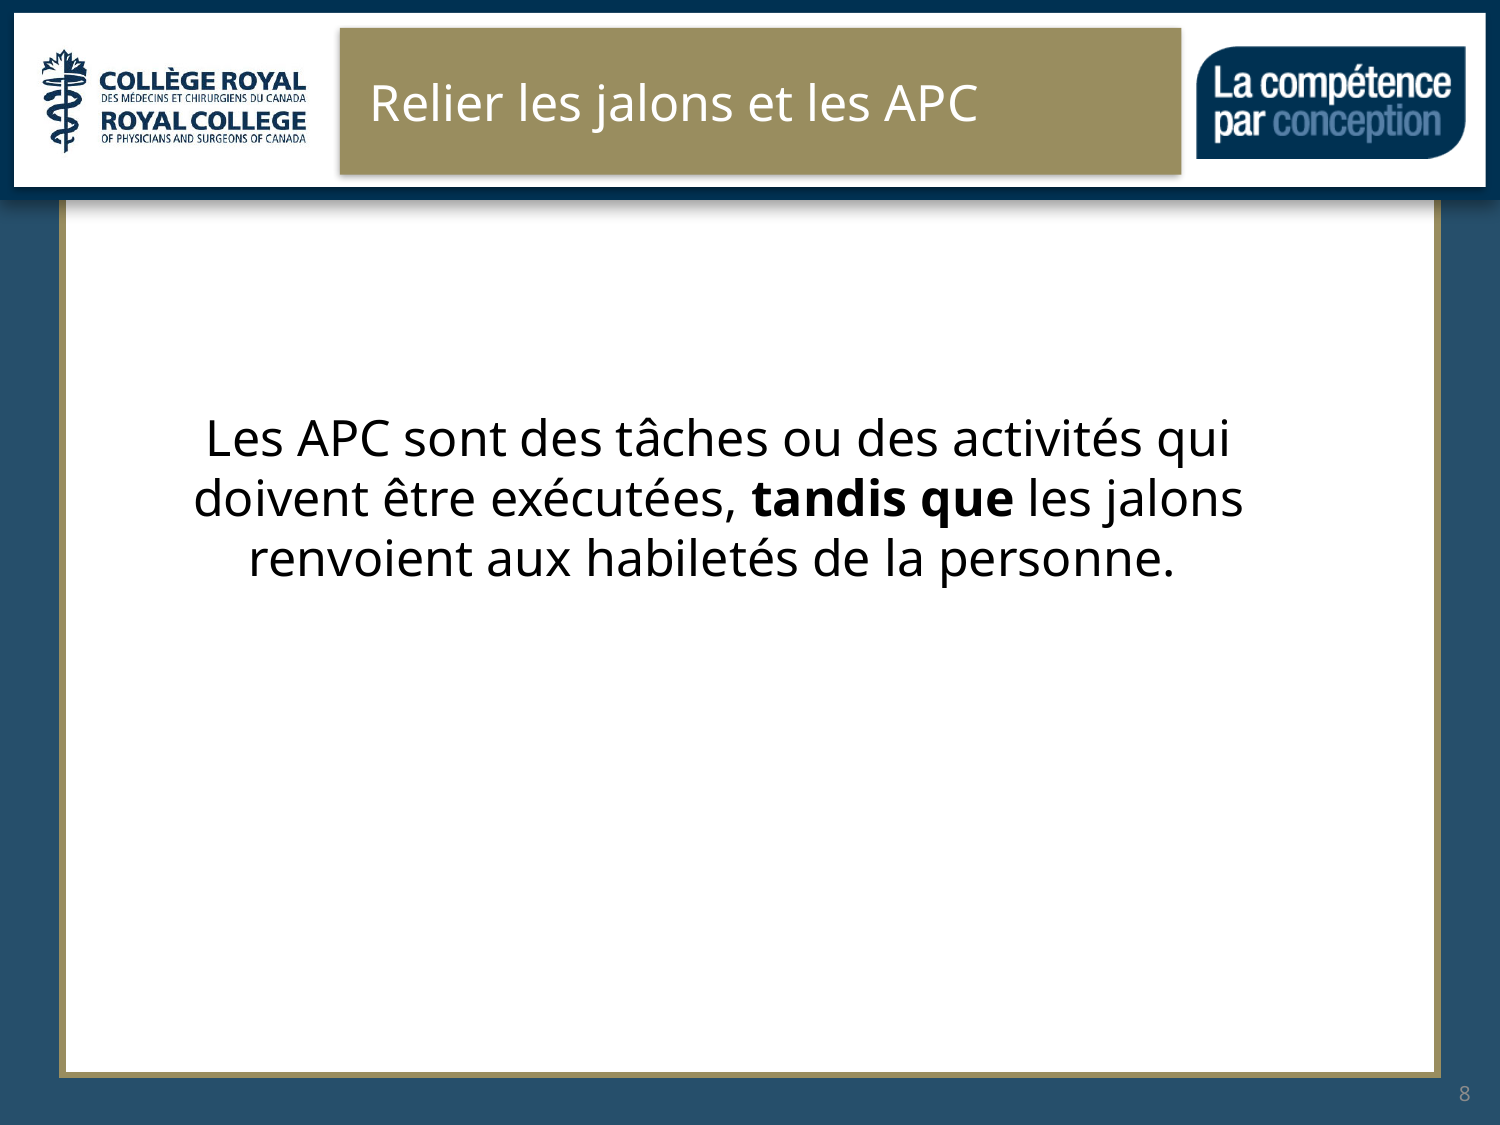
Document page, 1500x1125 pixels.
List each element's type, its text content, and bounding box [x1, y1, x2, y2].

slide_number 8 [973, 1064, 1486, 1125]
picture [19, 20, 329, 180]
title Relier les jalons et les APC [355, 32, 1168, 171]
picture [1196, 39, 1467, 164]
list Les APC sont des tâches ou des activités qui doivent être exécutées, tandis que les jalons renvoient aux habiletés de la personne. [96, 229, 1342, 1030]
